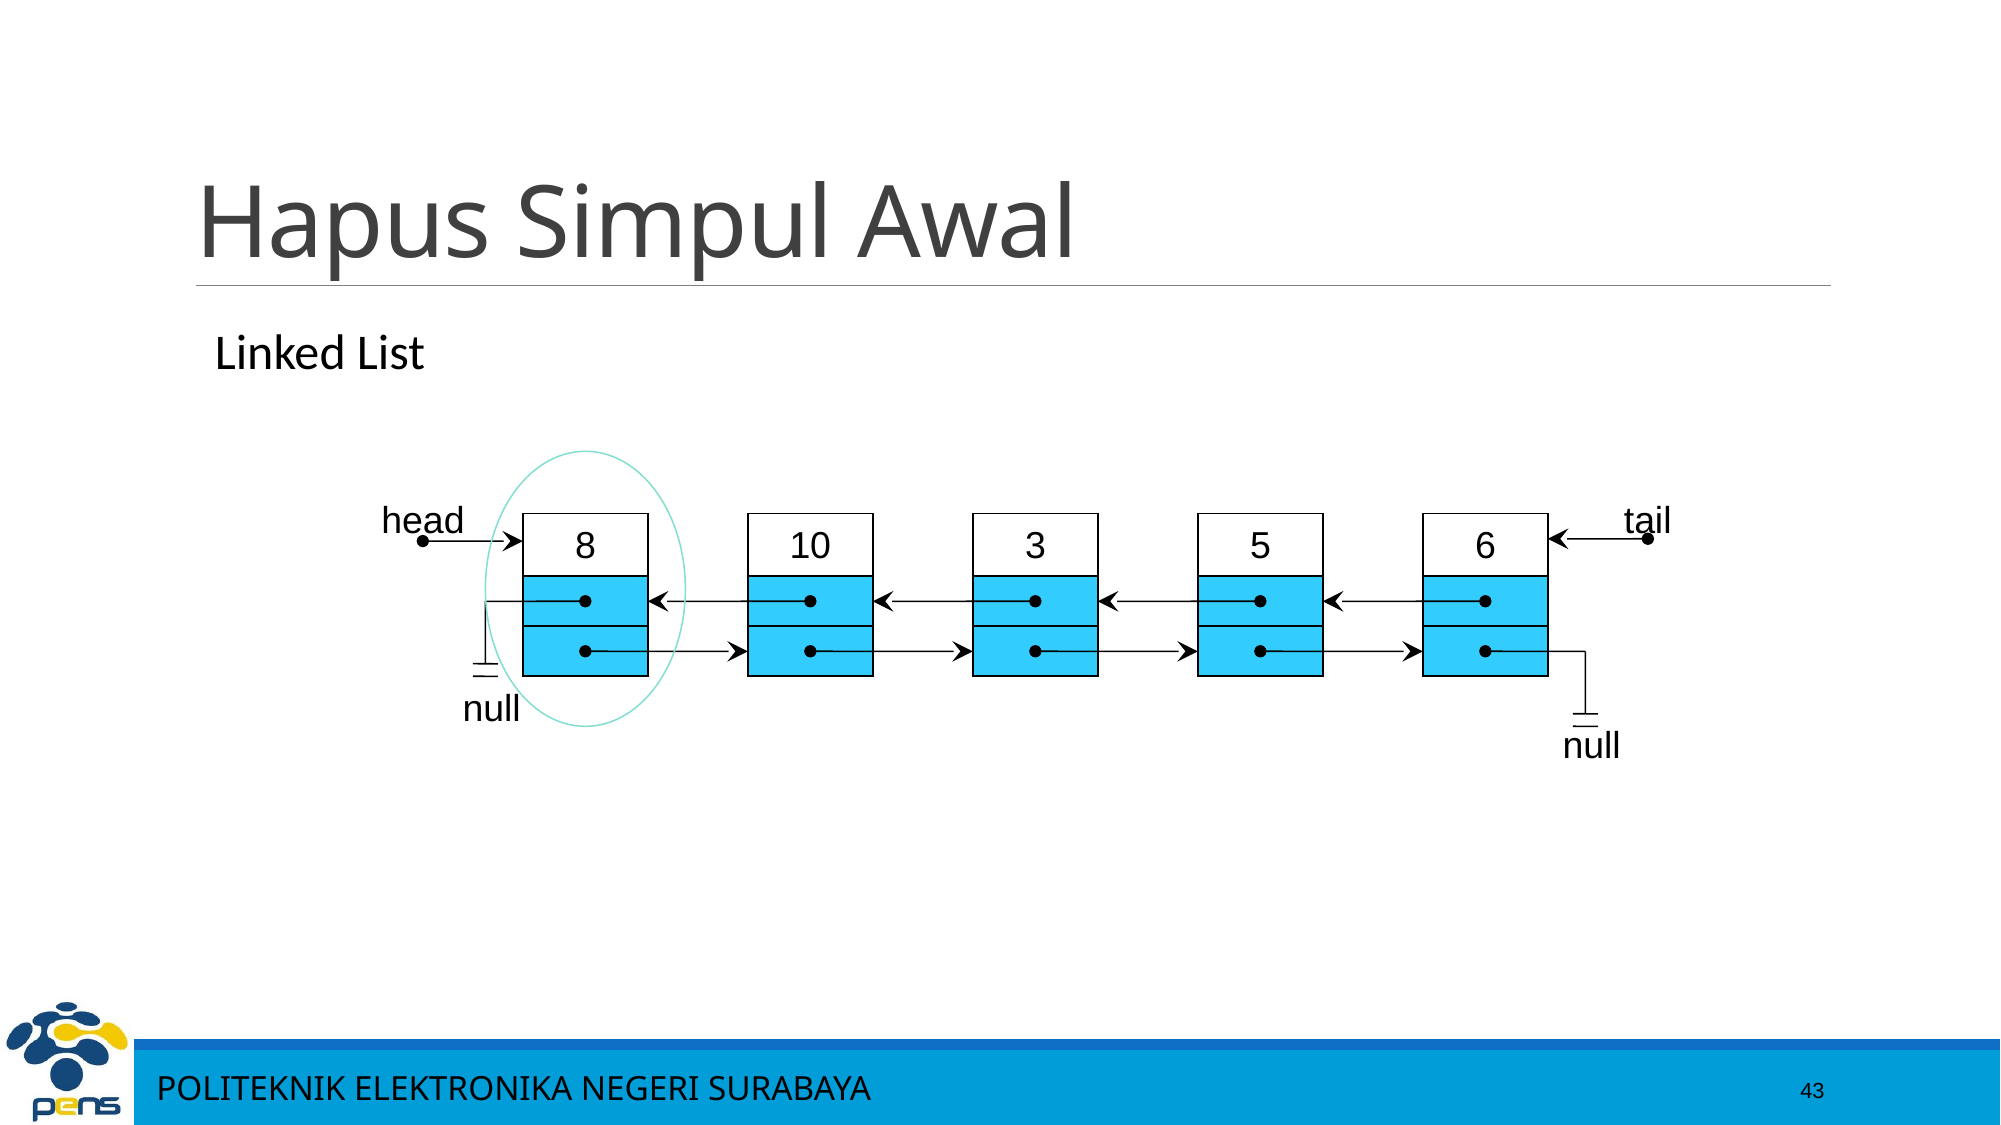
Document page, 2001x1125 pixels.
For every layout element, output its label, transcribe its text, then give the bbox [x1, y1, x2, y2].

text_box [359, 450, 1711, 775]
picture [0, 997, 134, 1125]
slide_number 43 [1624, 1059, 1840, 1120]
title Hapus Simpul Awal [180, 47, 1830, 285]
text_box Linked List [200, 311, 1450, 387]
